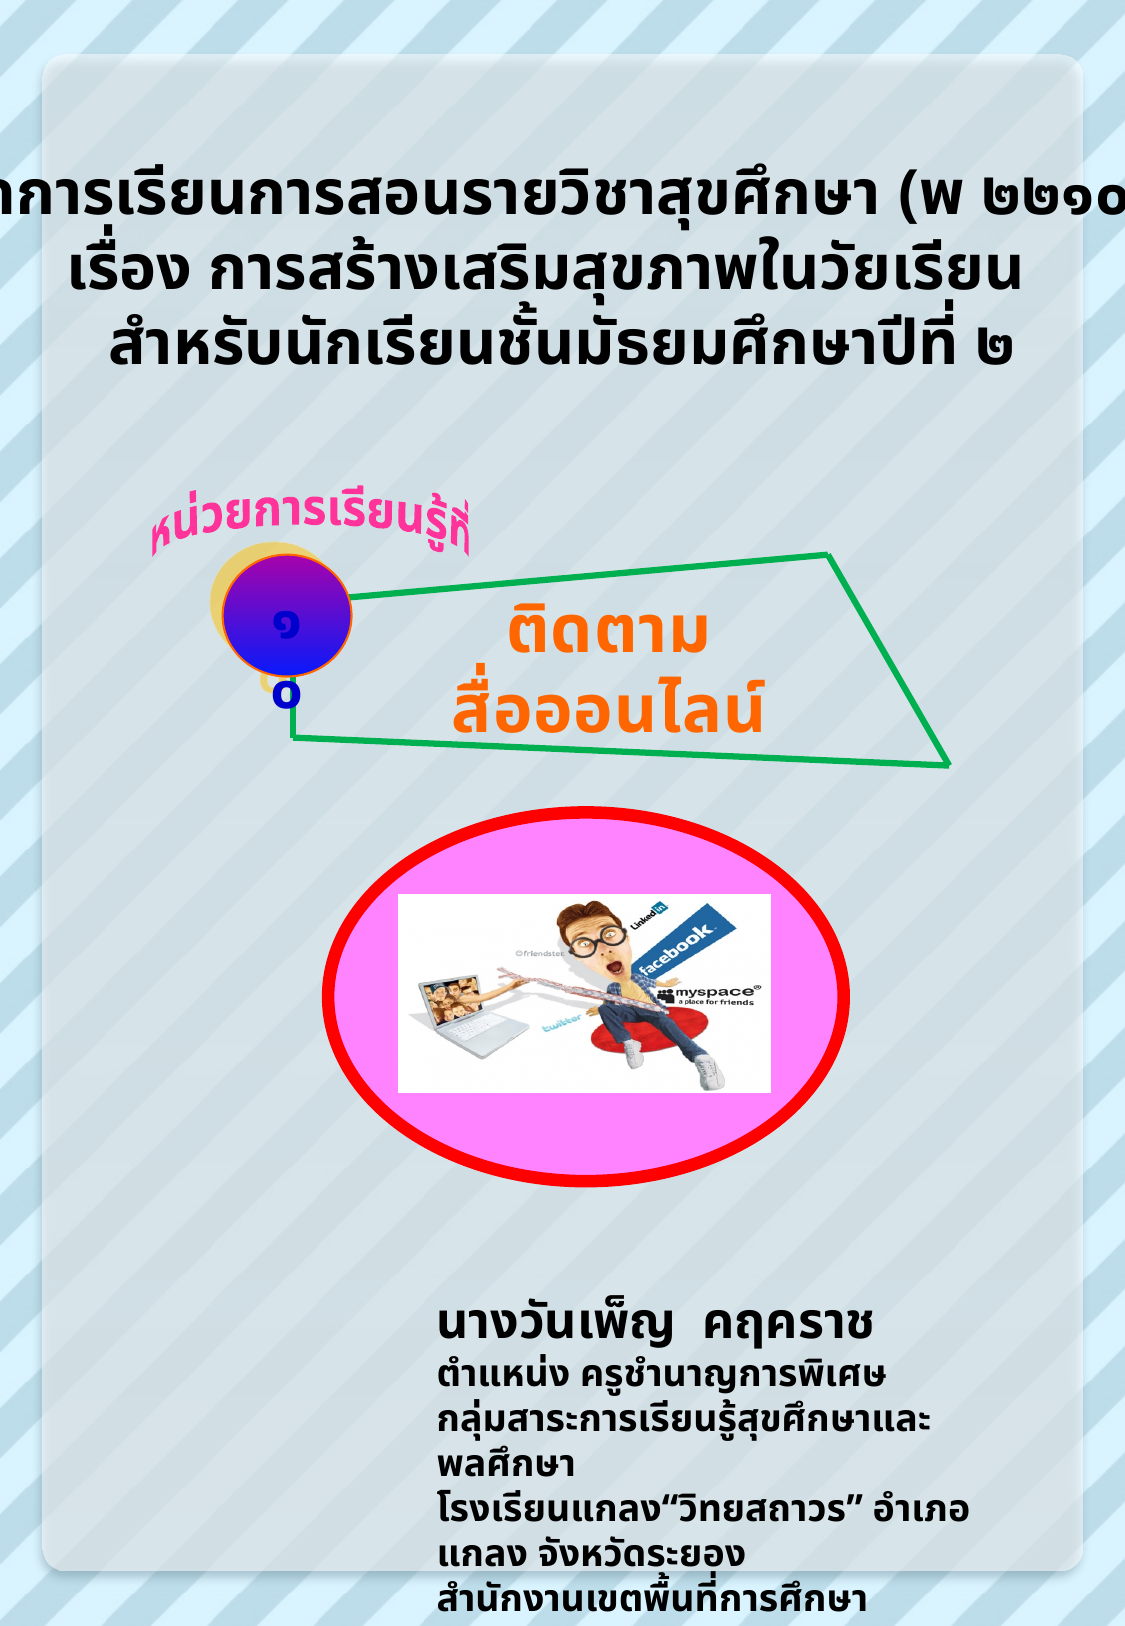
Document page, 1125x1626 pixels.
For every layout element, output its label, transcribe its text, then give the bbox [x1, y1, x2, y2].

text_box [328, 812, 844, 1182]
picture [398, 894, 771, 1093]
text_box ชุดการเรียนการสอนรายวิชาสุขศึกษา (พ ๒๒๑๐๑) เรื่อง การสร้างเสริมสุขภาพในวัยเรียน สำหรับนักเรียนชั้นมัธยมศึกษาปีที่ ๒ [0, 144, 1125, 385]
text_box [292, 554, 950, 766]
table_cell ตอบ [284, 554, 292, 677]
text_box นางวันเพ็ญ คฤคราช ตำแหน่ง ครูชำนาญการพิเศษ กลุ่มสาระการเรียนรู้สุขศึกษาและพลศึกษา โรงเรียนแกลง“วิทยสถาวร” อำเภอแกลง จังหวัดระยอง สำนักงานเขตพื้นที่การศึกษามัธยมศึกษา เขต ๑๘ [421, 1281, 1028, 1625]
text_box ๑๐ [222, 554, 287, 677]
table_cell ค [390, 886, 782, 1101]
